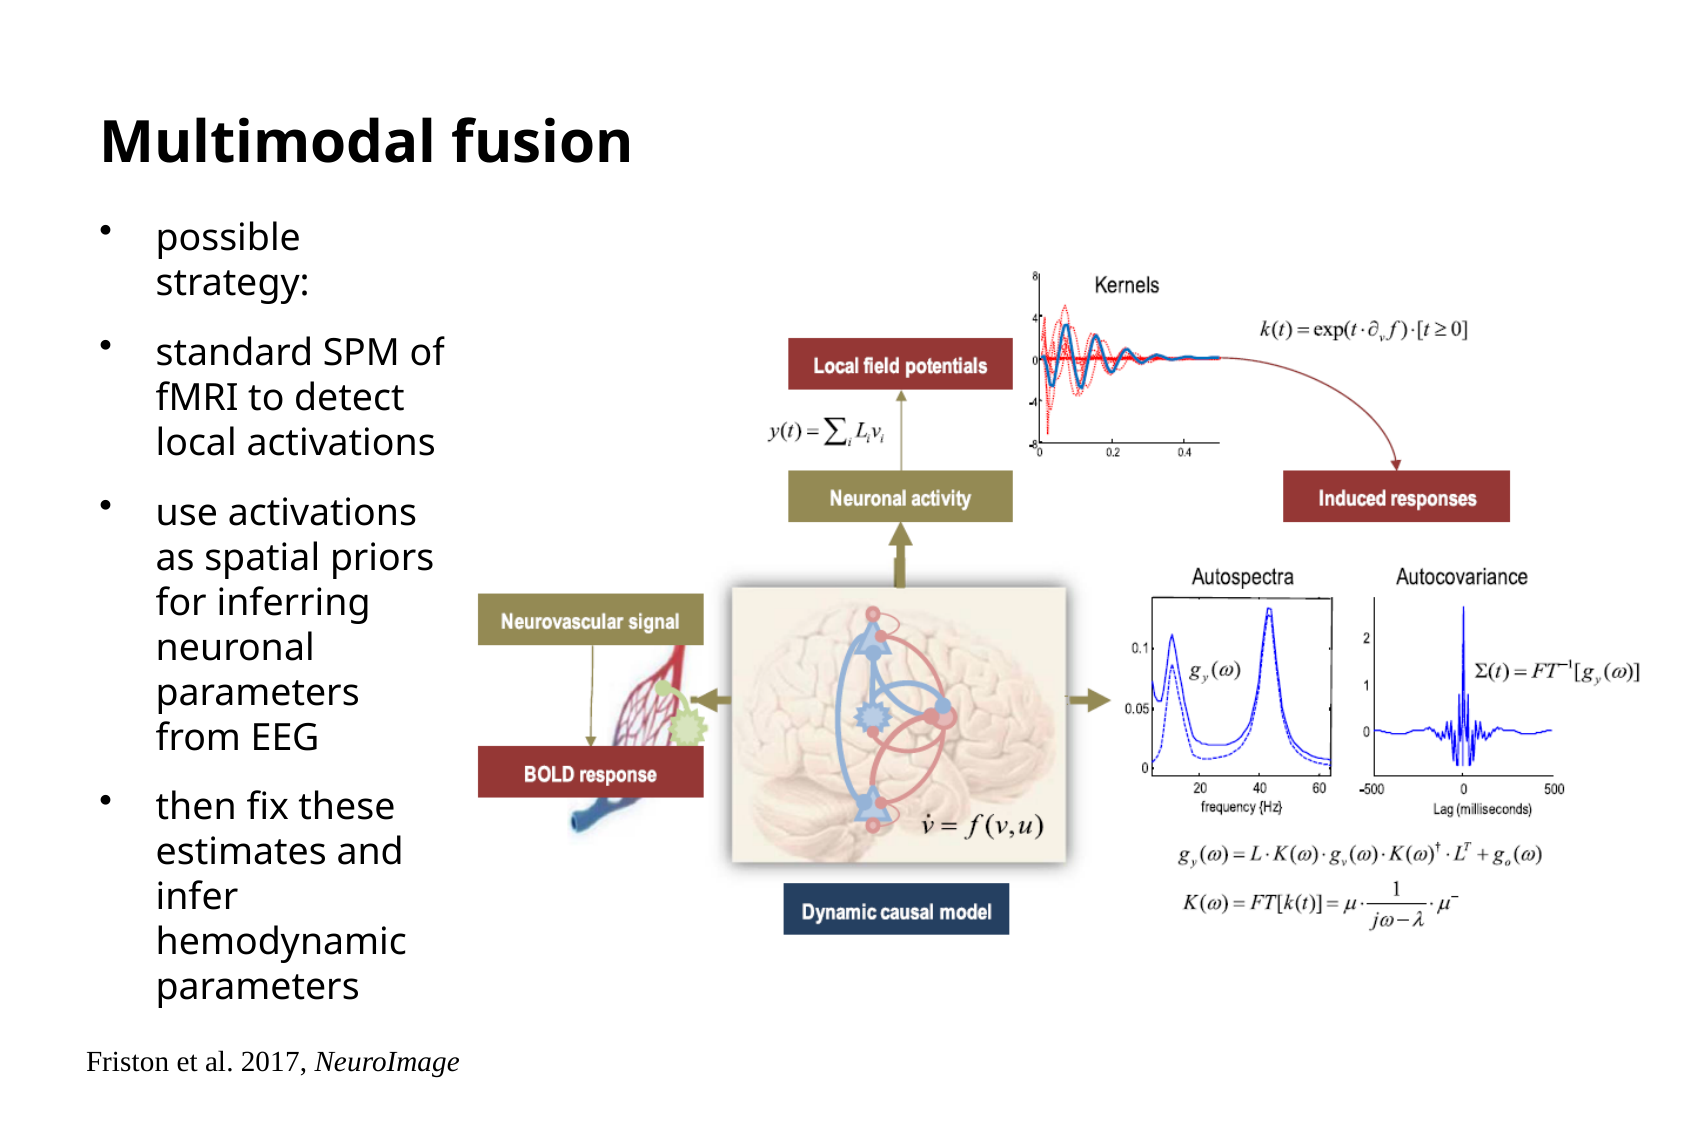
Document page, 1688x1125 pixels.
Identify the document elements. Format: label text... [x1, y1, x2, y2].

list possible strategy: standard SPM of fMRI to detect local activations use activations as spatial priors for inferring neuronal parameters from EEG then fix these estimates and infer hemodynamic parameters [84, 204, 467, 1006]
text_box Friston et al. 2017, NeuroImage [71, 1034, 496, 1085]
picture [444, 249, 1649, 943]
title Multimodal fusion [84, 44, 1604, 233]
